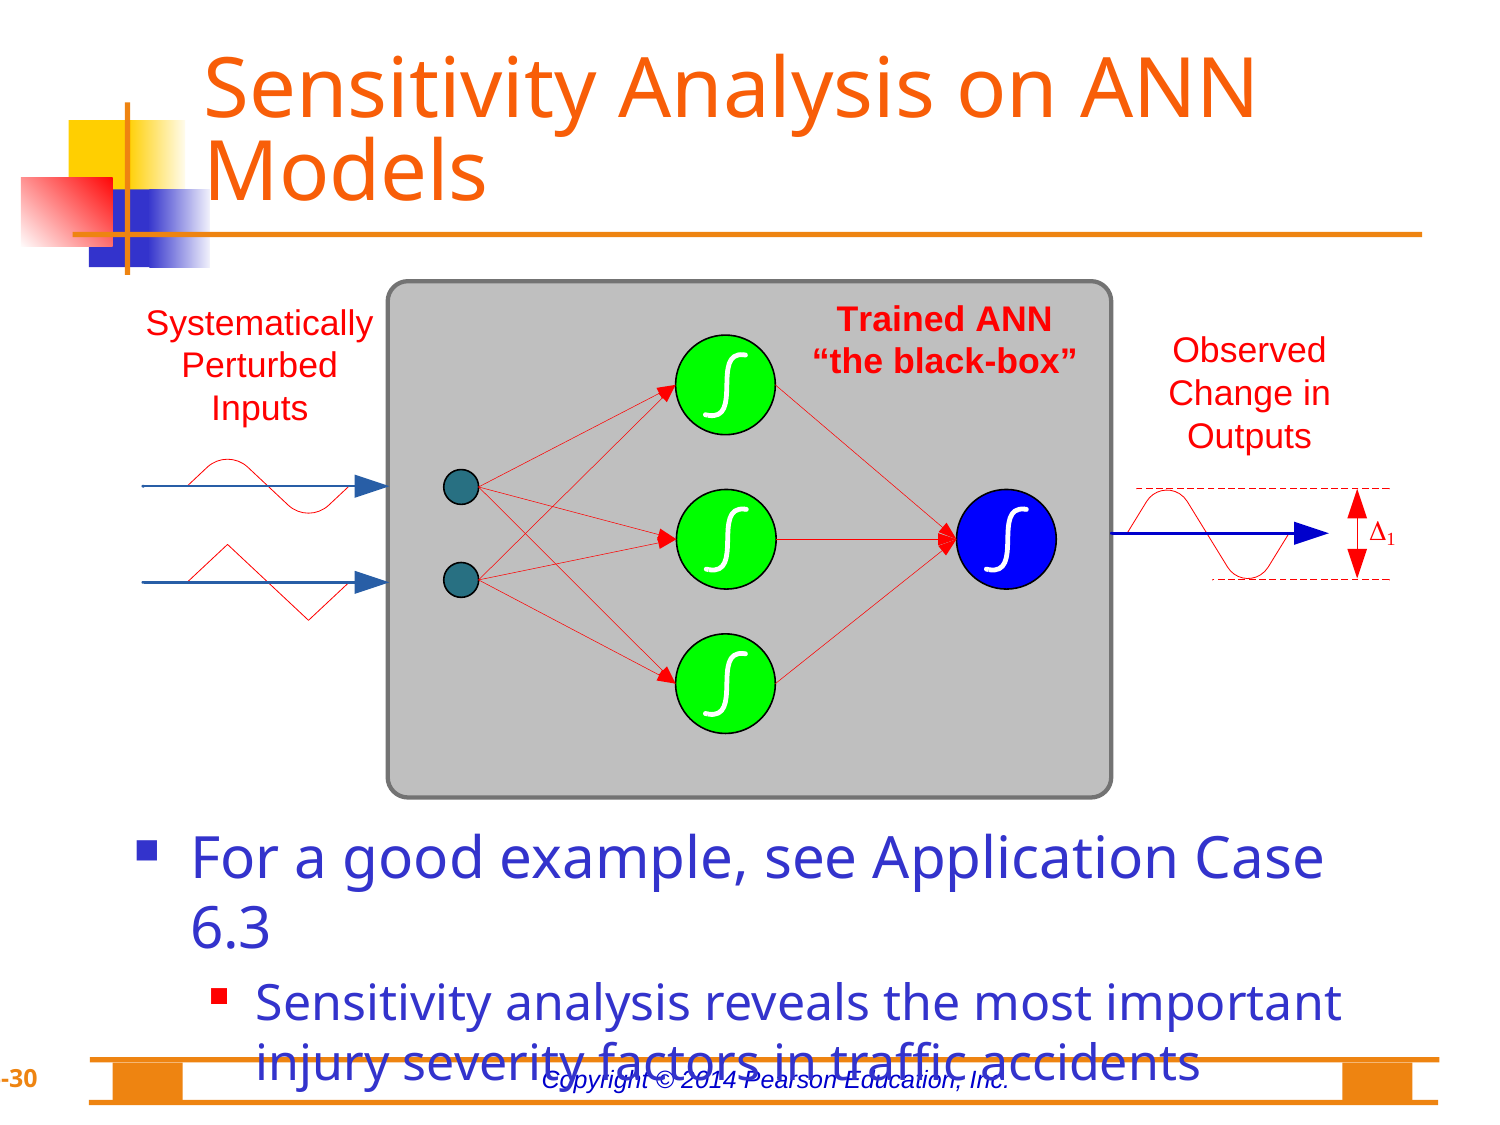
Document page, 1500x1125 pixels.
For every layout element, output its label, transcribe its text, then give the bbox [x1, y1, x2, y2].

title Sensitivity Analysis on ANN Models [188, 37, 1468, 226]
list For a good example, see Application Case 6.3 Sensitivity analysis reveals the most important injury severity factors in traffic accidents [118, 812, 1426, 1001]
picture [137, 274, 1401, 804]
